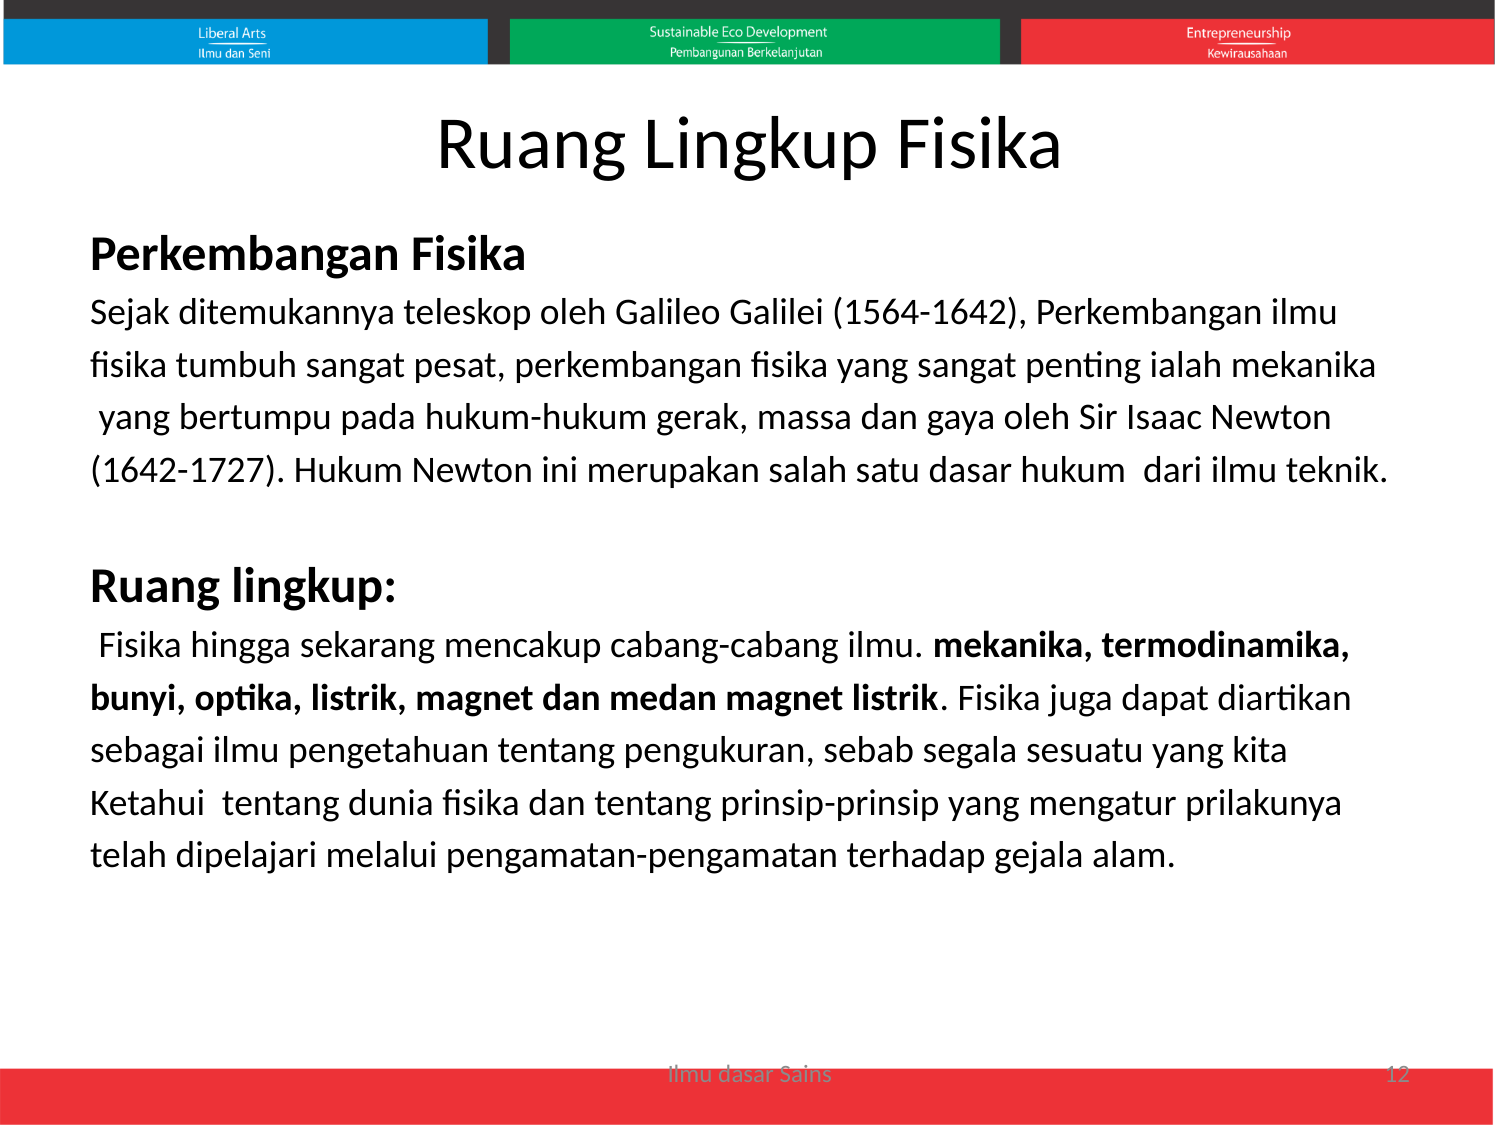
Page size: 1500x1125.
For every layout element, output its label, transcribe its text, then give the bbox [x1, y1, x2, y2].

title Ruang Lingkup Fisika [75, 45, 1425, 212]
slide_number 12 [1074, 1042, 1425, 1103]
picture [0, 0, 1495, 1125]
list Perkembangan Fisika Sejak ditemukannya teleskop oleh Galileo Galilei (1564-1642), Perkembangan ilmu fisika tumbuh sangat pesat, perkembangan fisika yang sangat penting ialah mekanika yang bertumpu pada hukum-hukum gerak, massa dan gaya oleh Sir Isaac Newton (1642-1727). Hukum Newton ini merupakan salah satu dasar hukum dari ilmu teknik. Ruang lingkup: Fisika hingga sekarang mencakup cabang-cabang ilmu. mekanika, termodinamika, bunyi, optika, listrik, magnet dan medan magnet listrik. Fisika juga dapat diartikan sebagai ilmu pengetahuan tentang pengukuran, sebab segala sesuatu yang kita Ketahui tentang dunia fisika dan tentang prinsip-prinsip yang mengatur prilakunya telah dipelajari melalui pengamatan-pengamatan terhadap gejala alam. [75, 212, 1425, 1063]
footer Ilmu dasar Sains [512, 1042, 988, 1103]
